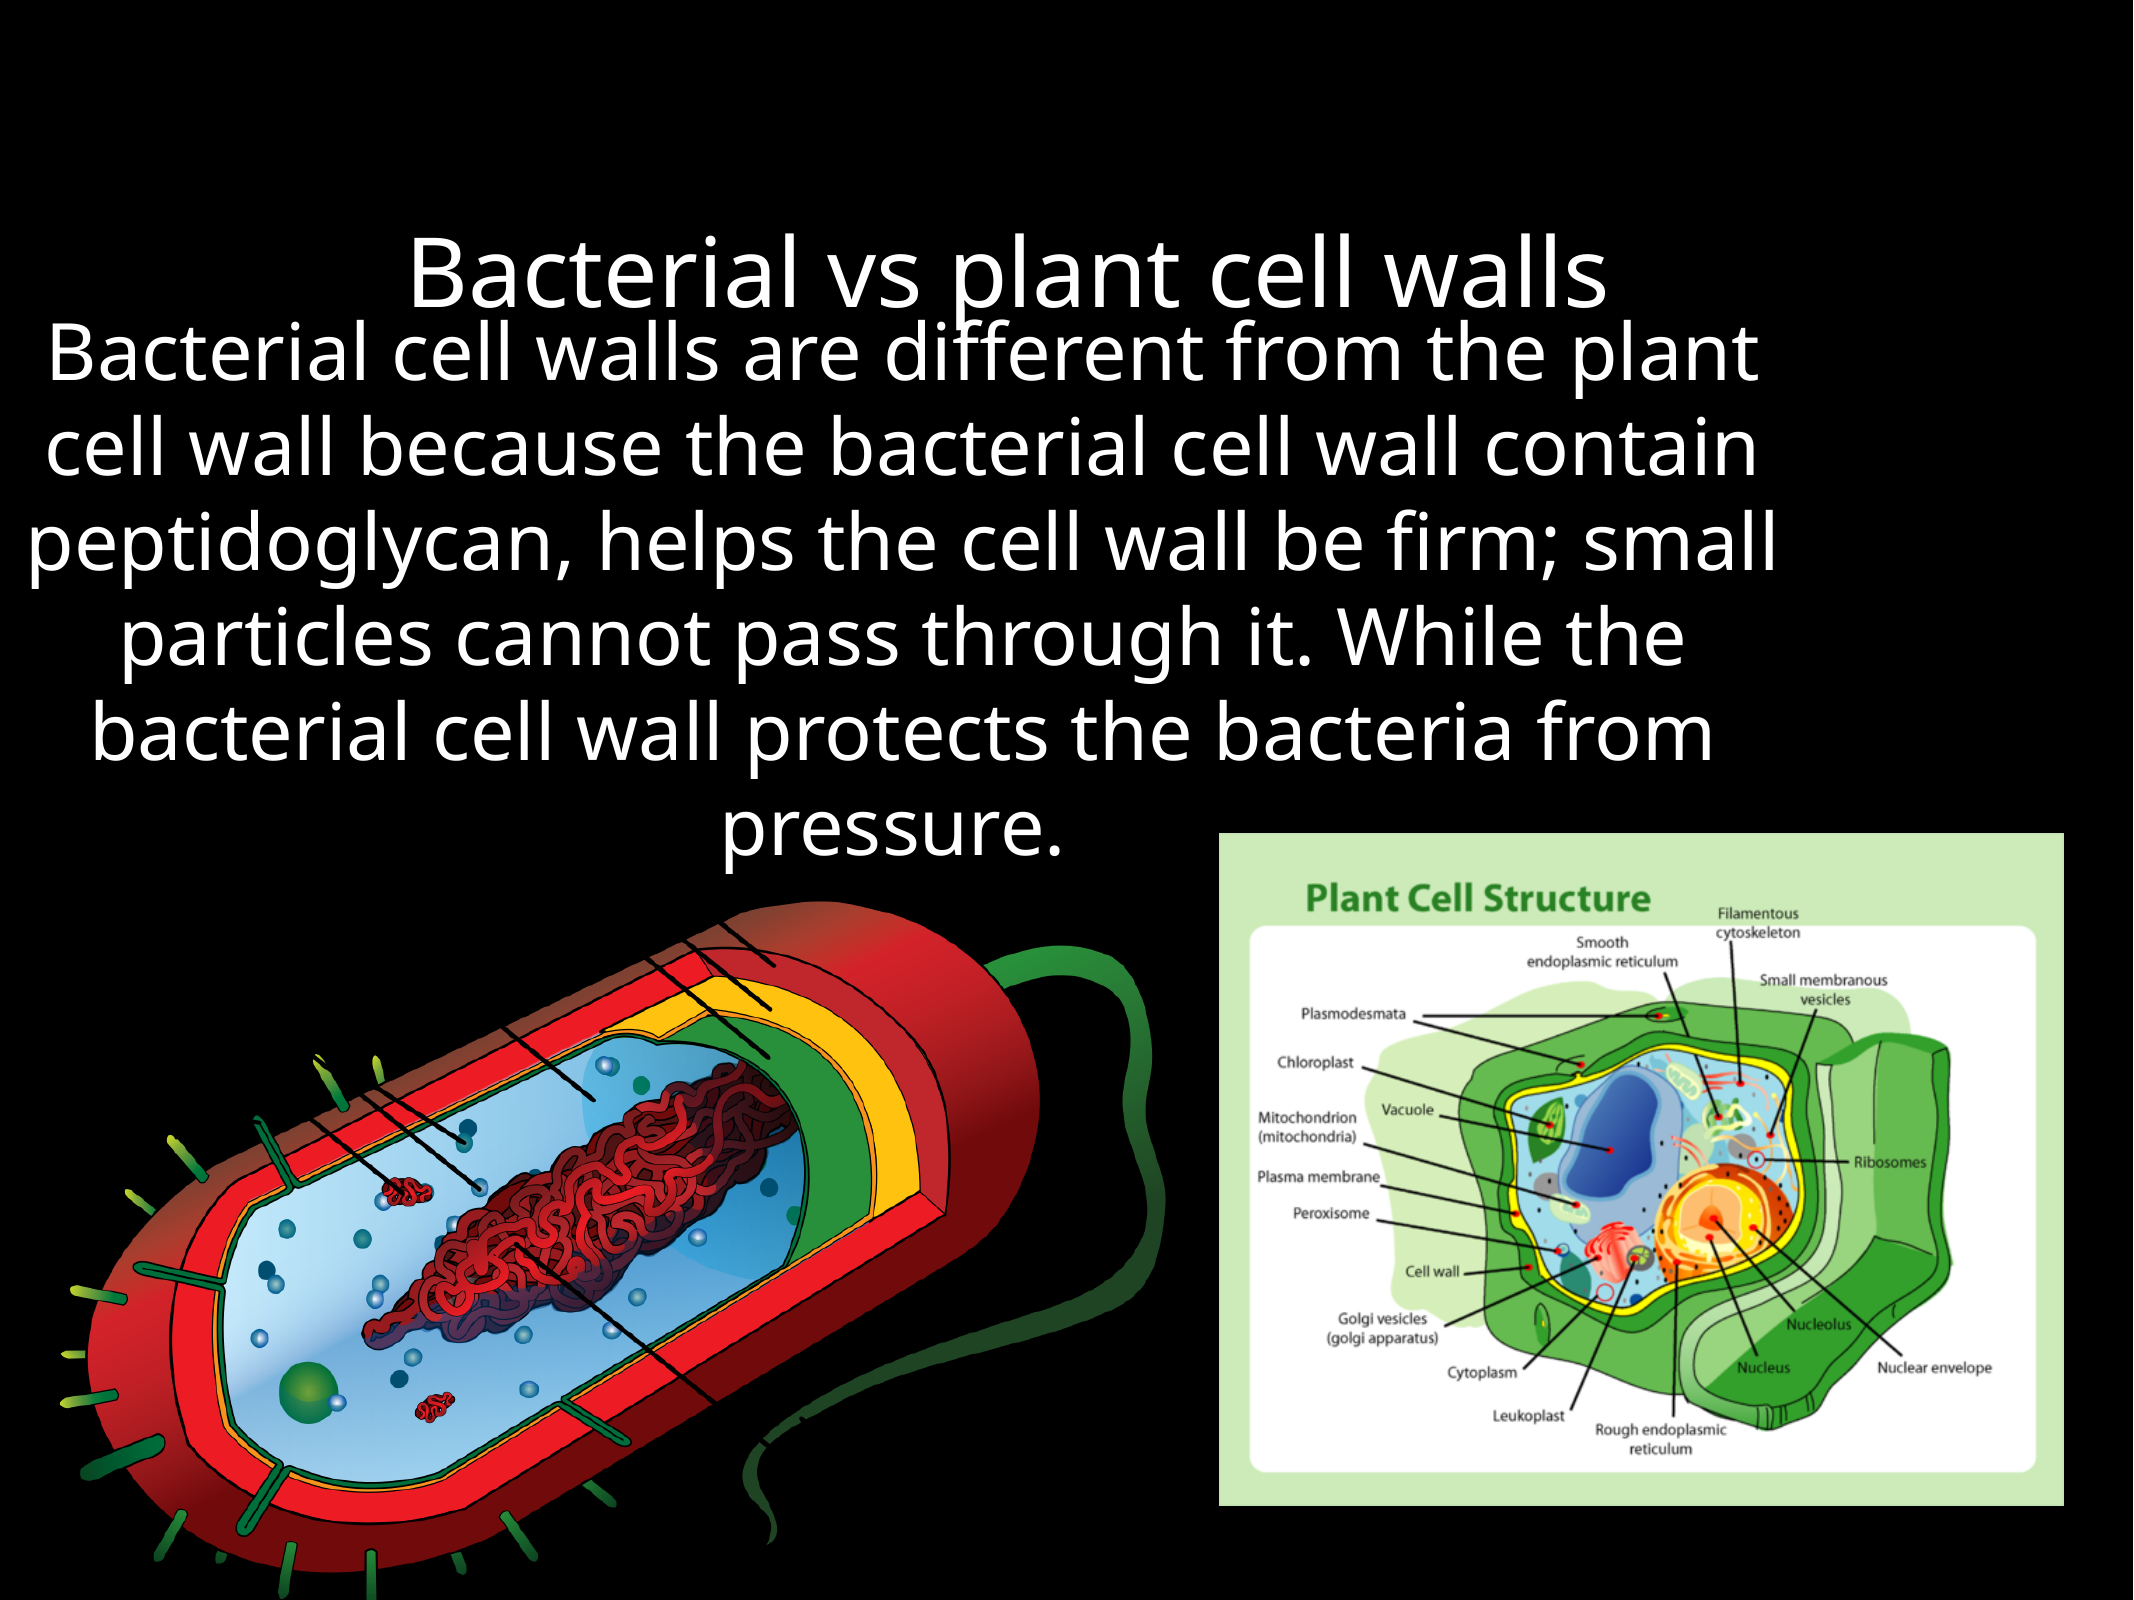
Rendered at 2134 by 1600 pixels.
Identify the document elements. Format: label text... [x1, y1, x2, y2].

picture [39, 702, 1187, 1600]
title Bacterial vs plant cell walls [8, 41, 2033, 397]
list Bacterial cell walls are different from the plant cell wall because the bacterial cell wall contain peptidoglycan, helps the cell wall be firm; small particles cannot pass through it. While the bacterial cell wall protects the bacteria from pressure. [0, 69, 1814, 1103]
picture [1218, 833, 2064, 1507]
